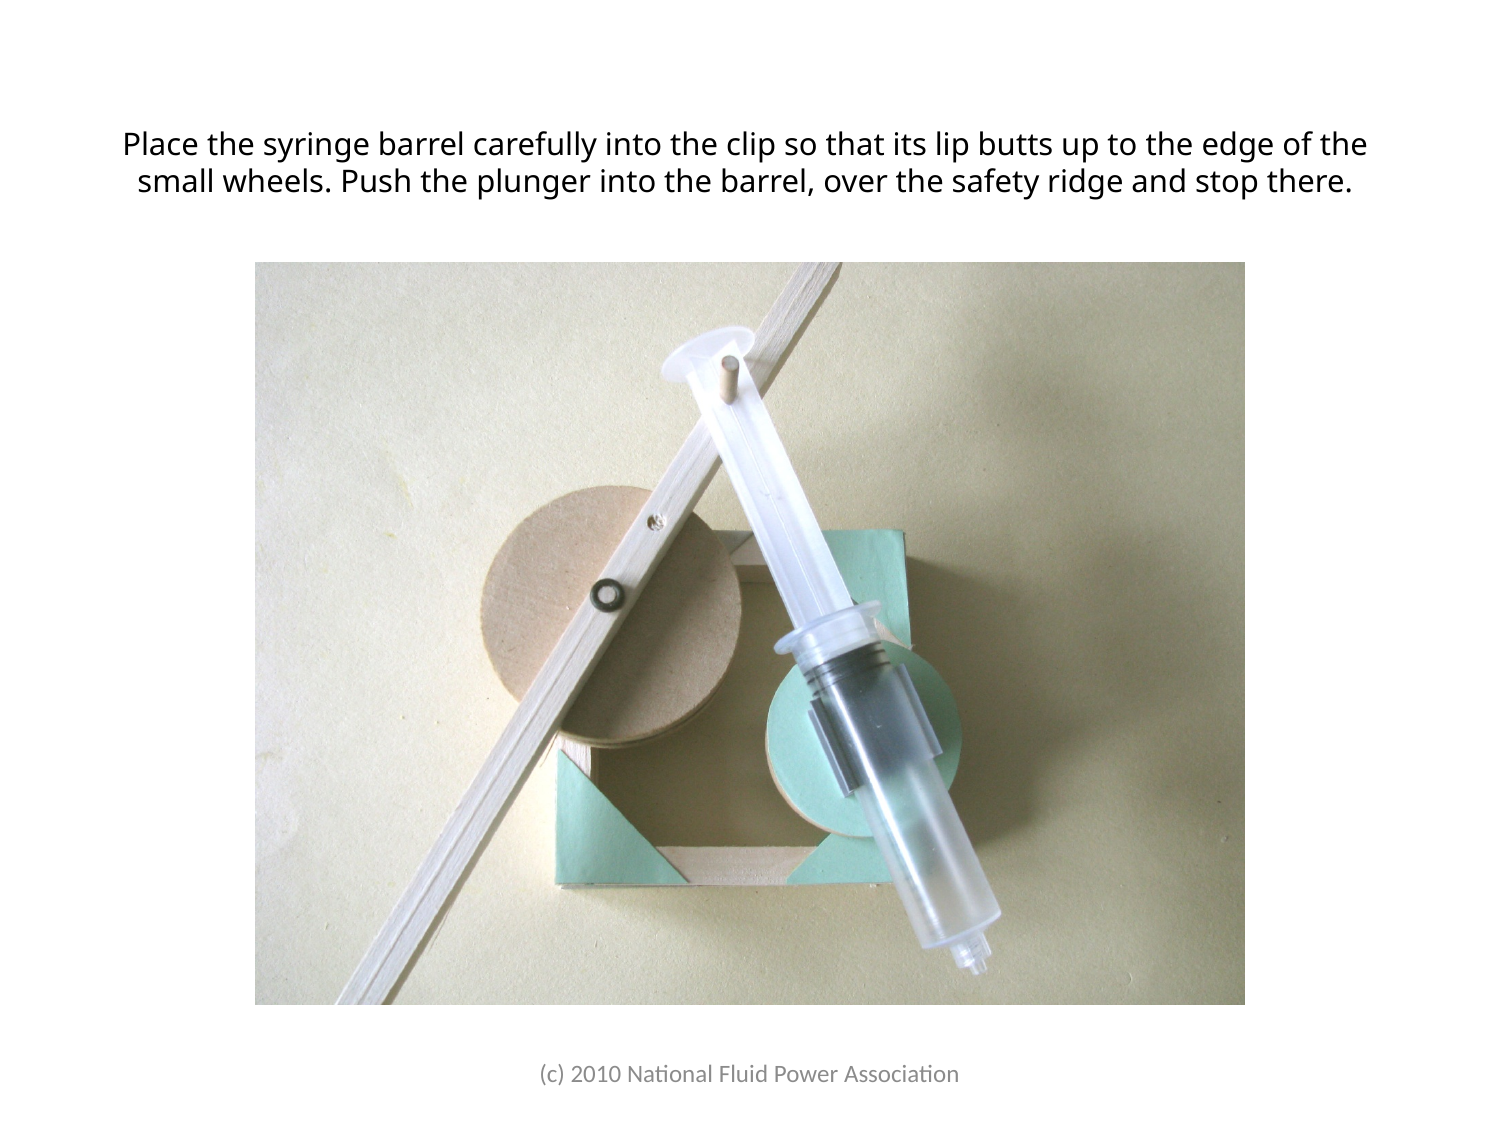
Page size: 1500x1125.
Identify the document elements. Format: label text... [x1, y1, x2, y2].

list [254, 262, 1246, 1006]
footer (c) 2010 National Fluid Power Association [512, 1042, 988, 1103]
title Place the syringe barrel carefully into the clip so that its lip butts up to the edge of the small wheels. Push the plunger into the barrel, over the safety ridge and stop there. [70, 117, 1421, 237]
